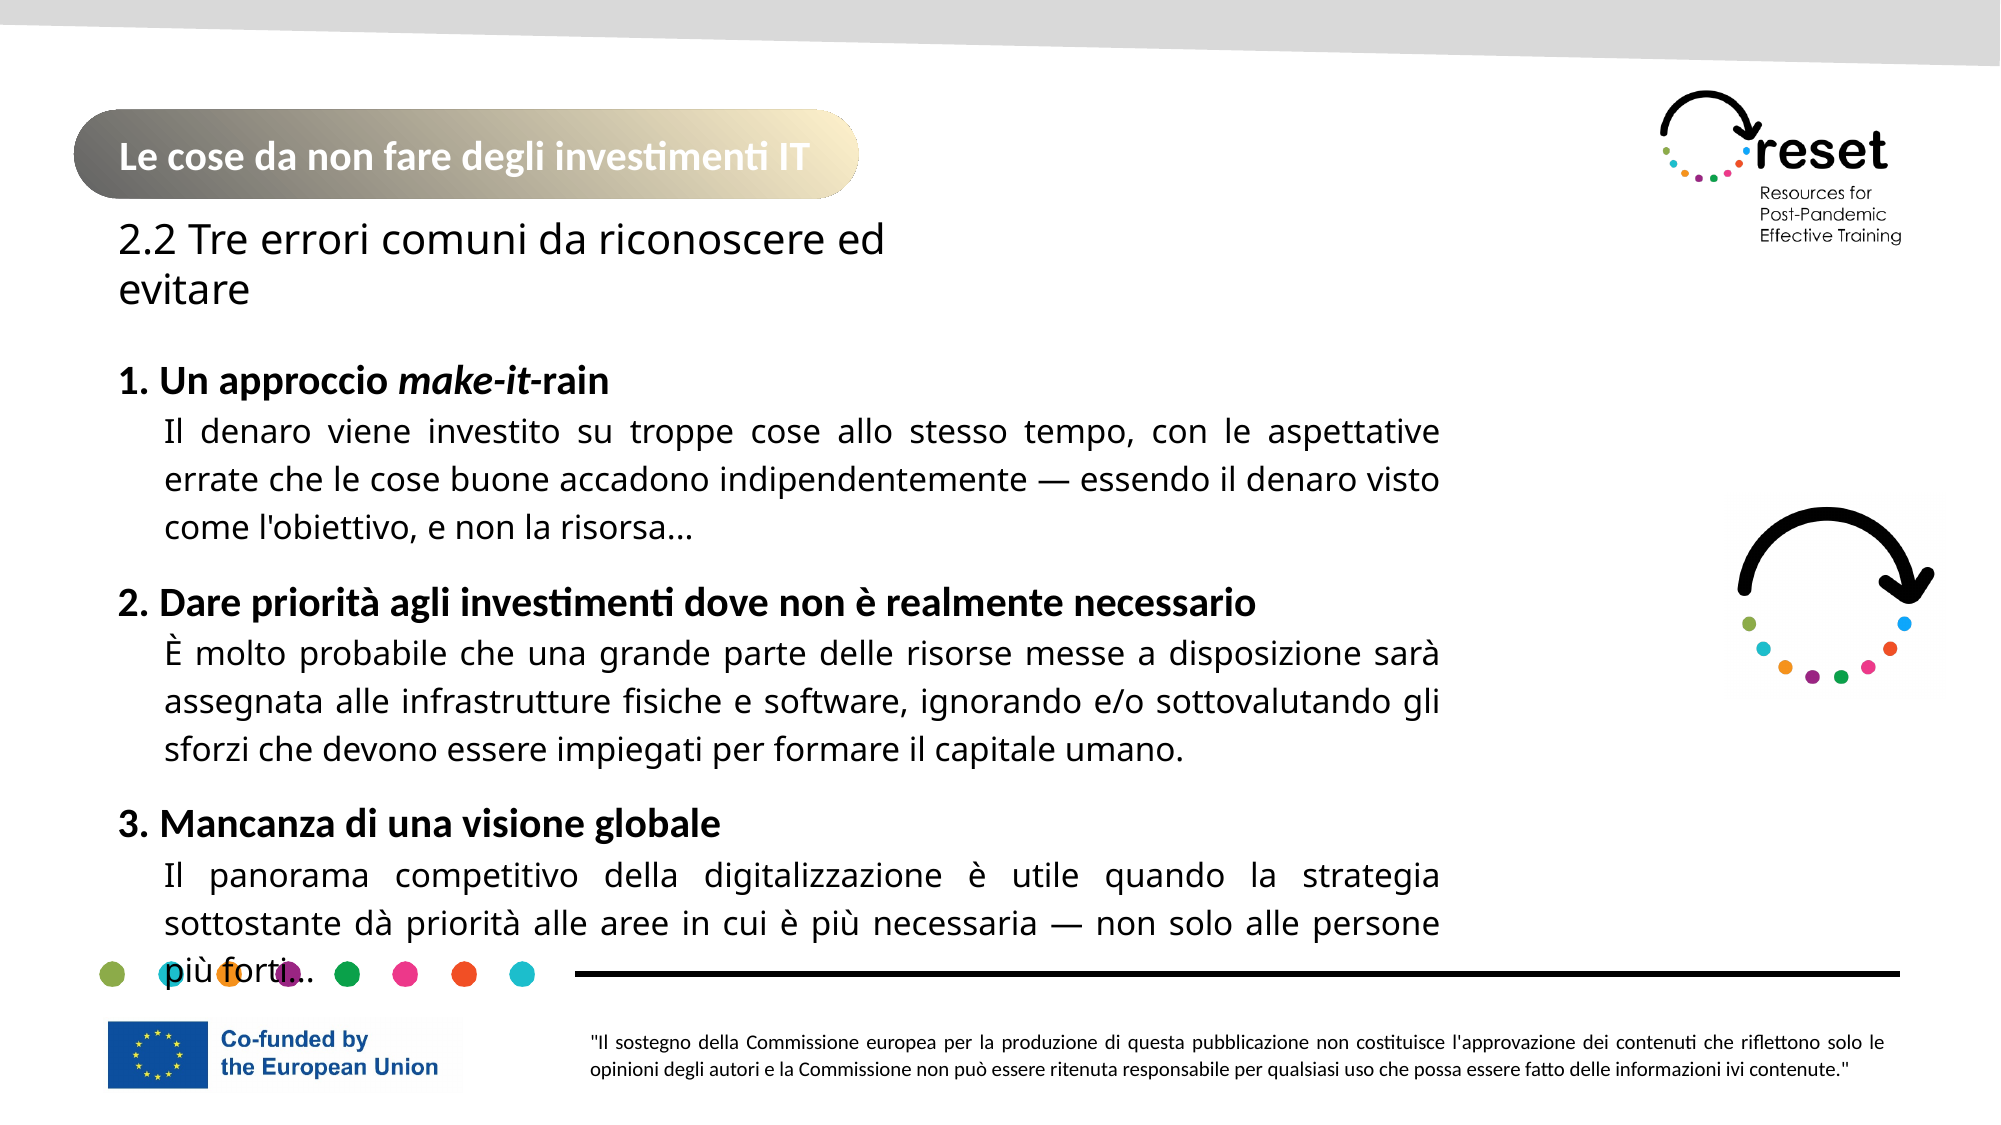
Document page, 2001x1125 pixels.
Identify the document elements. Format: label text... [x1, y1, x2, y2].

picture [99, 961, 125, 987]
picture [1724, 492, 1946, 699]
picture [451, 961, 477, 987]
text_box 2. Dare priorità agli investimenti dove non è realmente necessario È molto probabile che una grande parte delle risorse messe a disposizione sarà assegnata alle infrastrutture fisiche e software, ignorando e/o sottovalutando gli sforzi che devono essere impiegati per formare il capitale umano. [102, 566, 1458, 715]
text_box Le cose da non fare degli investimenti IT [72, 108, 860, 200]
picture [216, 961, 242, 987]
picture [334, 961, 360, 987]
text_box 3. Mancanza di una visione globale Il panorama competitivo della digitalizzazione è utile quando la strategia sottostante dà priorità alle aree in cui è più necessaria — non solo alle persone più forti... [102, 788, 1458, 936]
picture [103, 1017, 463, 1093]
text_box 1. Un approccio make-it-rain Il denaro viene investito su troppe cose allo stesso tempo, con le aspettative errate che le cose buone accadono indipendentemente — essendo il denaro visto come l'obiettivo, e non la risorsa... [102, 345, 1458, 493]
picture [1650, 77, 1917, 255]
picture [509, 961, 535, 987]
picture [158, 961, 184, 987]
picture [392, 961, 418, 987]
picture [275, 961, 301, 987]
text_box 2.2 Tre errori comuni da riconoscere ed evitare [85, 205, 1009, 320]
